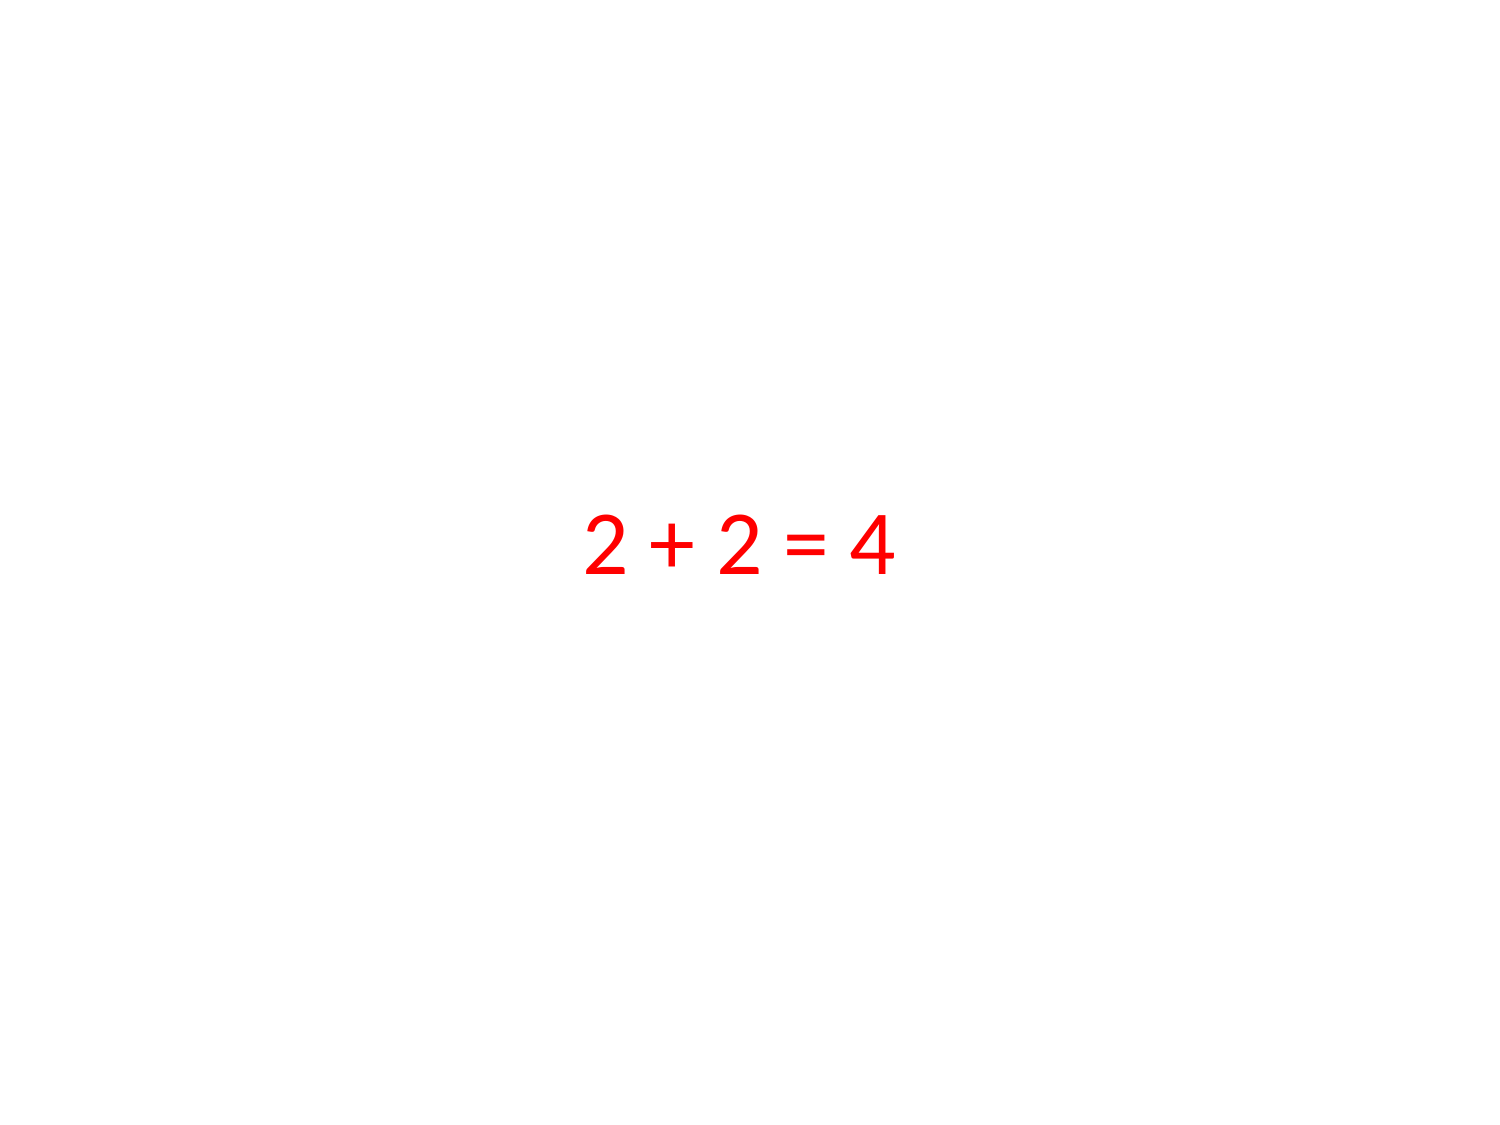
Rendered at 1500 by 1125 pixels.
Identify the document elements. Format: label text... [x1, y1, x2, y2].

title 2 + 2 = 4 [64, 444, 1415, 632]
